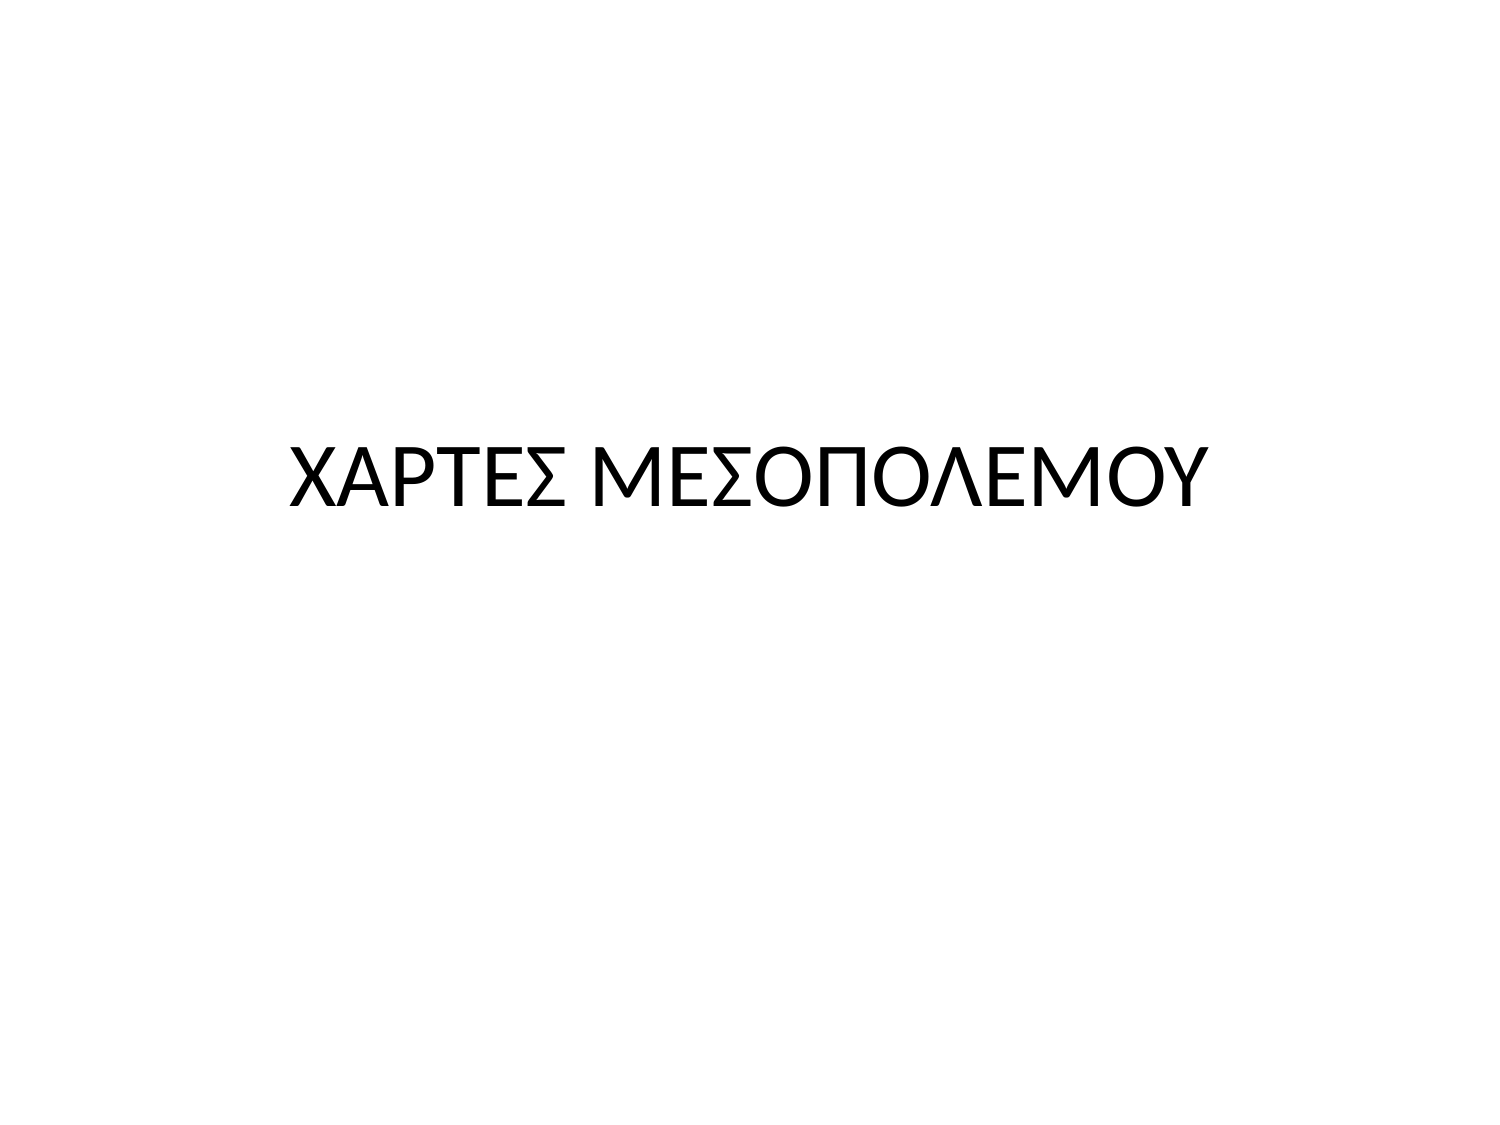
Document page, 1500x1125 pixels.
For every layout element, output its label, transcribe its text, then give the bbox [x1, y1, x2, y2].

title ΧΑΡΤΕΣ ΜΕΣΟΠΟΛΕΜΟΥ [112, 349, 1388, 591]
